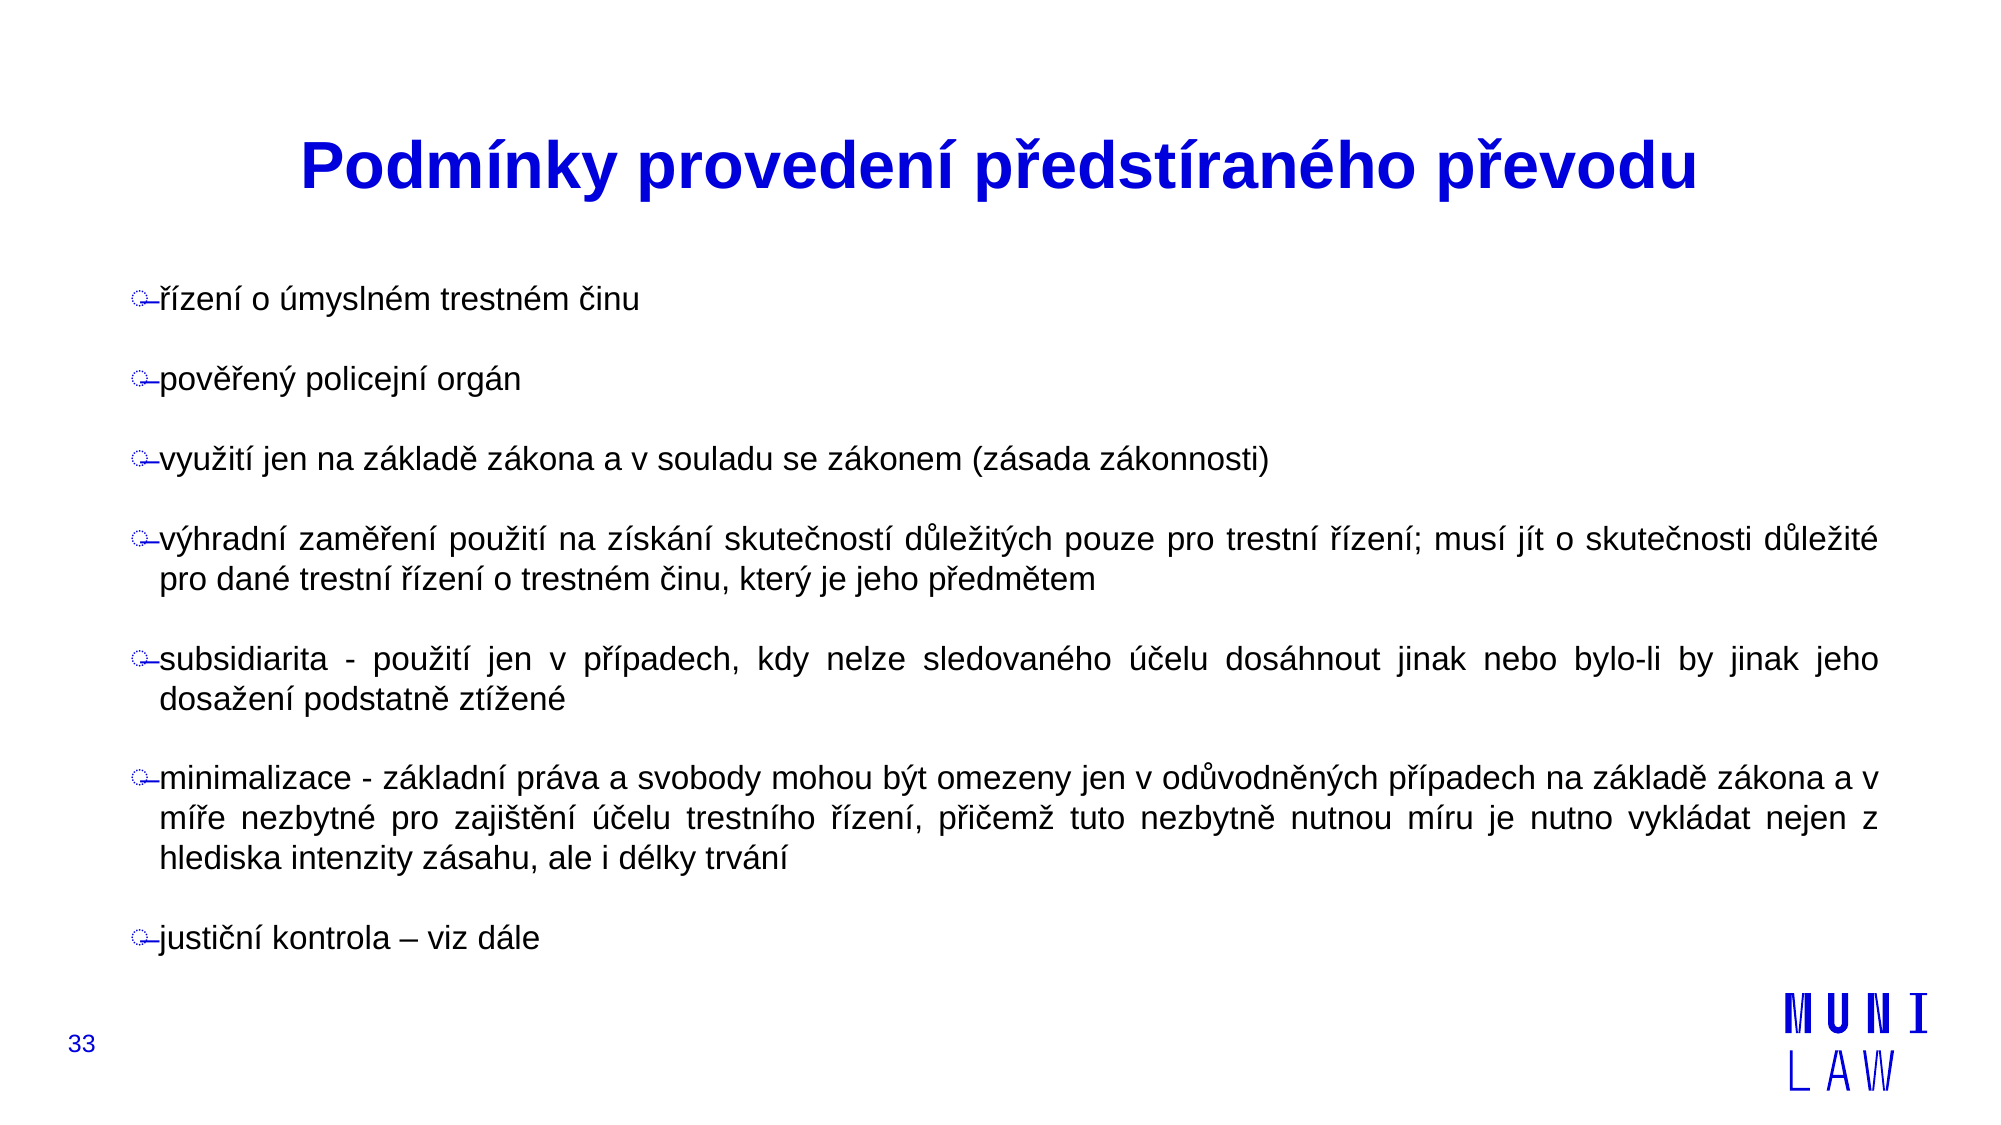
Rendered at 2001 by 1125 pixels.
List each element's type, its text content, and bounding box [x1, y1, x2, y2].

list řízení o úmyslném trestném činu pověřený policejní orgán využití jen na základě zákona a v souladu se zákonem (zásada zákonnosti) výhradní zaměření použití na získání skutečností důležitých pouze pro trestní řízení; musí jít o skutečnosti důležité pro dané trestní řízení o trestném činu, který je jeho předmětem subsidiarita - použití jen v případech, kdy nelze sledovaného účelu dosáhnout jinak nebo bylo-li by jinak jeho dosažení podstatně ztížené minimalizace - základní práva a svobody mohou být omezeny jen v odůvodněných případech na základě zákona a v míře nezbytné pro zajištění účelu trestního řízení, přičemž tuto nezbytně nutnou míru je nutno vykládat nejen z hlediska intenzity zásahu, ale i délky trvání justiční kontrola – viz dále [118, 277, 1883, 957]
title Podmínky provedení předstíraného převodu [118, 118, 1883, 193]
slide_number 33 [67, 1021, 110, 1063]
